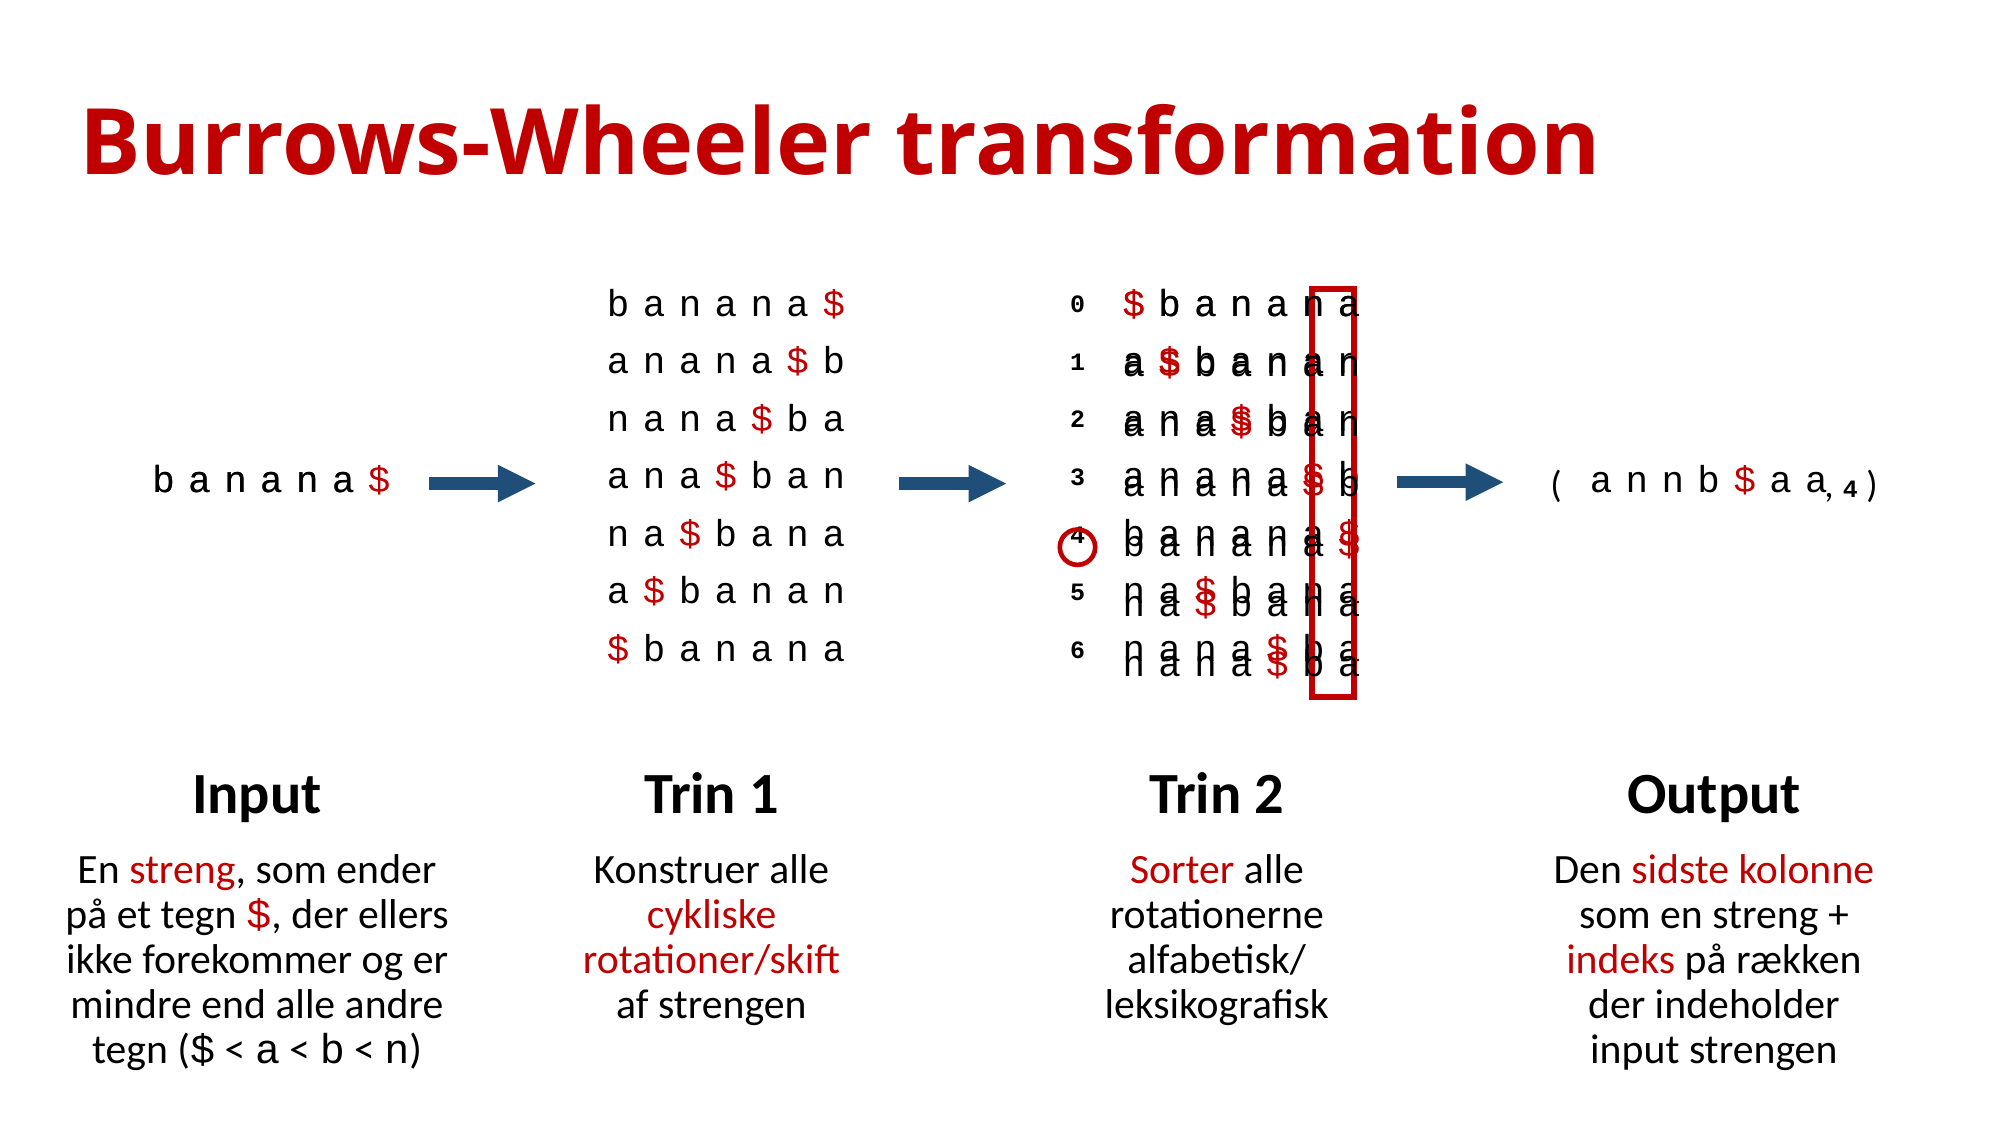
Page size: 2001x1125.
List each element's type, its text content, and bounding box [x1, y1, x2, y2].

table_cell n [1251, 337, 1287, 397]
table_cell [1047, 337, 1107, 397]
table_cell a [664, 450, 700, 508]
table_cell a [1251, 458, 1287, 518]
table_cell $ [700, 450, 736, 508]
table_cell n [1215, 458, 1251, 518]
table_cell [1047, 638, 1107, 698]
table_cell $ [592, 623, 628, 680]
table_header a [245, 454, 281, 514]
table_cell n [736, 565, 771, 623]
table_cell n [664, 392, 700, 450]
table_cell n [771, 508, 807, 565]
table_cell a [700, 565, 736, 623]
table_cell a [664, 335, 700, 392]
table_cell n [700, 623, 736, 680]
table_cell $ [1251, 638, 1287, 698]
table_cell a [736, 335, 771, 392]
table_cell a [807, 623, 843, 680]
table_cell $ [1179, 578, 1215, 638]
table_cell n [628, 450, 664, 508]
table_cell b [1107, 518, 1143, 578]
table_cell a [664, 623, 700, 680]
table_cell a [771, 565, 807, 623]
table_cell b [628, 623, 664, 680]
table_cell n [807, 565, 843, 623]
table_cell a [592, 335, 628, 392]
table_cell n [1323, 397, 1359, 458]
text_box ( , 4 ) [1535, 452, 1953, 512]
table_cell n [1143, 397, 1179, 458]
table_cell $ [628, 565, 664, 623]
table_cell n [771, 623, 807, 680]
table_cell $ [1323, 518, 1359, 578]
table_header b [137, 454, 173, 514]
table_header b [1143, 277, 1179, 337]
table_cell n [700, 335, 736, 392]
table_cell a [592, 450, 628, 508]
table_cell n [1287, 578, 1323, 638]
table_header a [173, 454, 209, 514]
table_cell a [1107, 397, 1143, 458]
table_header b [592, 277, 628, 335]
table_cell a [1287, 397, 1323, 458]
table_header a [628, 277, 664, 335]
table_cell a [1287, 337, 1323, 397]
table_cell a [1143, 578, 1179, 638]
table_cell n [1143, 458, 1179, 518]
table_cell $ [771, 335, 807, 392]
table_header n [736, 277, 771, 335]
table_cell a [807, 392, 843, 450]
table_cell b [1323, 458, 1359, 518]
table_cell n [592, 508, 628, 565]
table_cell n [628, 335, 664, 392]
table_cell n [1179, 638, 1215, 698]
table_header a [771, 277, 807, 335]
table_cell a [736, 508, 771, 565]
table_cell $ [736, 392, 771, 450]
table_cell a [1179, 397, 1215, 458]
table_cell a [1287, 518, 1323, 578]
table_header a [700, 277, 736, 335]
table_cell n [1107, 578, 1143, 638]
table_cell $ [1287, 458, 1323, 518]
table_header n [1287, 277, 1323, 337]
table_cell a [1215, 337, 1251, 397]
table_cell b [771, 392, 807, 450]
table_header n [1215, 277, 1251, 337]
table_cell a [1215, 638, 1251, 698]
table_header a [317, 454, 353, 514]
table_header [353, 454, 389, 514]
table_cell n [807, 450, 843, 508]
table_cell a [1251, 578, 1287, 638]
table_cell a [628, 508, 664, 565]
table_cell n [1107, 638, 1143, 698]
title Burrows-Wheeler transformation [64, 35, 1790, 254]
table_cell $ [664, 508, 700, 565]
table_cell [1047, 397, 1107, 458]
table_header a [1251, 277, 1287, 337]
table_cell n [1251, 518, 1287, 578]
table_header n [209, 454, 245, 514]
table_header n [664, 277, 700, 335]
table_cell a [1215, 518, 1251, 578]
list Input En streng, som ender på et tegn $, der ellers ikke forekommer og er mindre end alle andre tegn ($ < a < b < n) [40, 756, 474, 1101]
text_box Output Den sidste kolonne som en streng + indeks på rækken der indeholder input strengen [1527, 756, 1901, 1101]
table_cell a [1107, 458, 1143, 518]
table_cell n [1179, 518, 1215, 578]
table_cell a [1179, 458, 1215, 518]
table_cell n [1323, 337, 1359, 397]
table_cell n [592, 392, 628, 450]
table_cell a [807, 508, 843, 565]
table_cell $ [1215, 397, 1251, 458]
table_cell a [700, 392, 736, 450]
table_cell a [1143, 518, 1179, 578]
table_cell b [1179, 337, 1215, 397]
table_cell a [1107, 337, 1143, 397]
table_cell a [592, 565, 628, 623]
table_cell a [1323, 638, 1359, 698]
text_box Trin 1 Konstruer alle cykliske rotationer/skift af strengen [553, 756, 870, 1101]
table_cell a [1143, 638, 1179, 698]
table_header n [281, 454, 317, 514]
table_cell a [771, 450, 807, 508]
table_cell b [664, 565, 700, 623]
text_box Trin 2 Sorter alle rotationerne alfabetisk/ leksikografisk [1087, 756, 1347, 1101]
table_cell [1047, 458, 1107, 518]
table_cell b [700, 508, 736, 565]
table_cell b [1215, 578, 1251, 638]
table_header $ [1107, 277, 1143, 337]
table_header a [1179, 277, 1215, 337]
table_cell b [1251, 397, 1287, 458]
table_cell a [736, 623, 771, 680]
table_header a [1323, 277, 1359, 337]
table_cell b [1287, 638, 1323, 698]
table_header $ [807, 277, 843, 335]
table_cell $ [1143, 337, 1179, 397]
table_cell b [736, 450, 771, 508]
table_header [1047, 277, 1107, 337]
table_cell b [807, 335, 843, 392]
table_cell a [628, 392, 664, 450]
table_cell [1047, 578, 1107, 638]
table_cell [1047, 518, 1107, 578]
table_cell a [1323, 578, 1359, 638]
